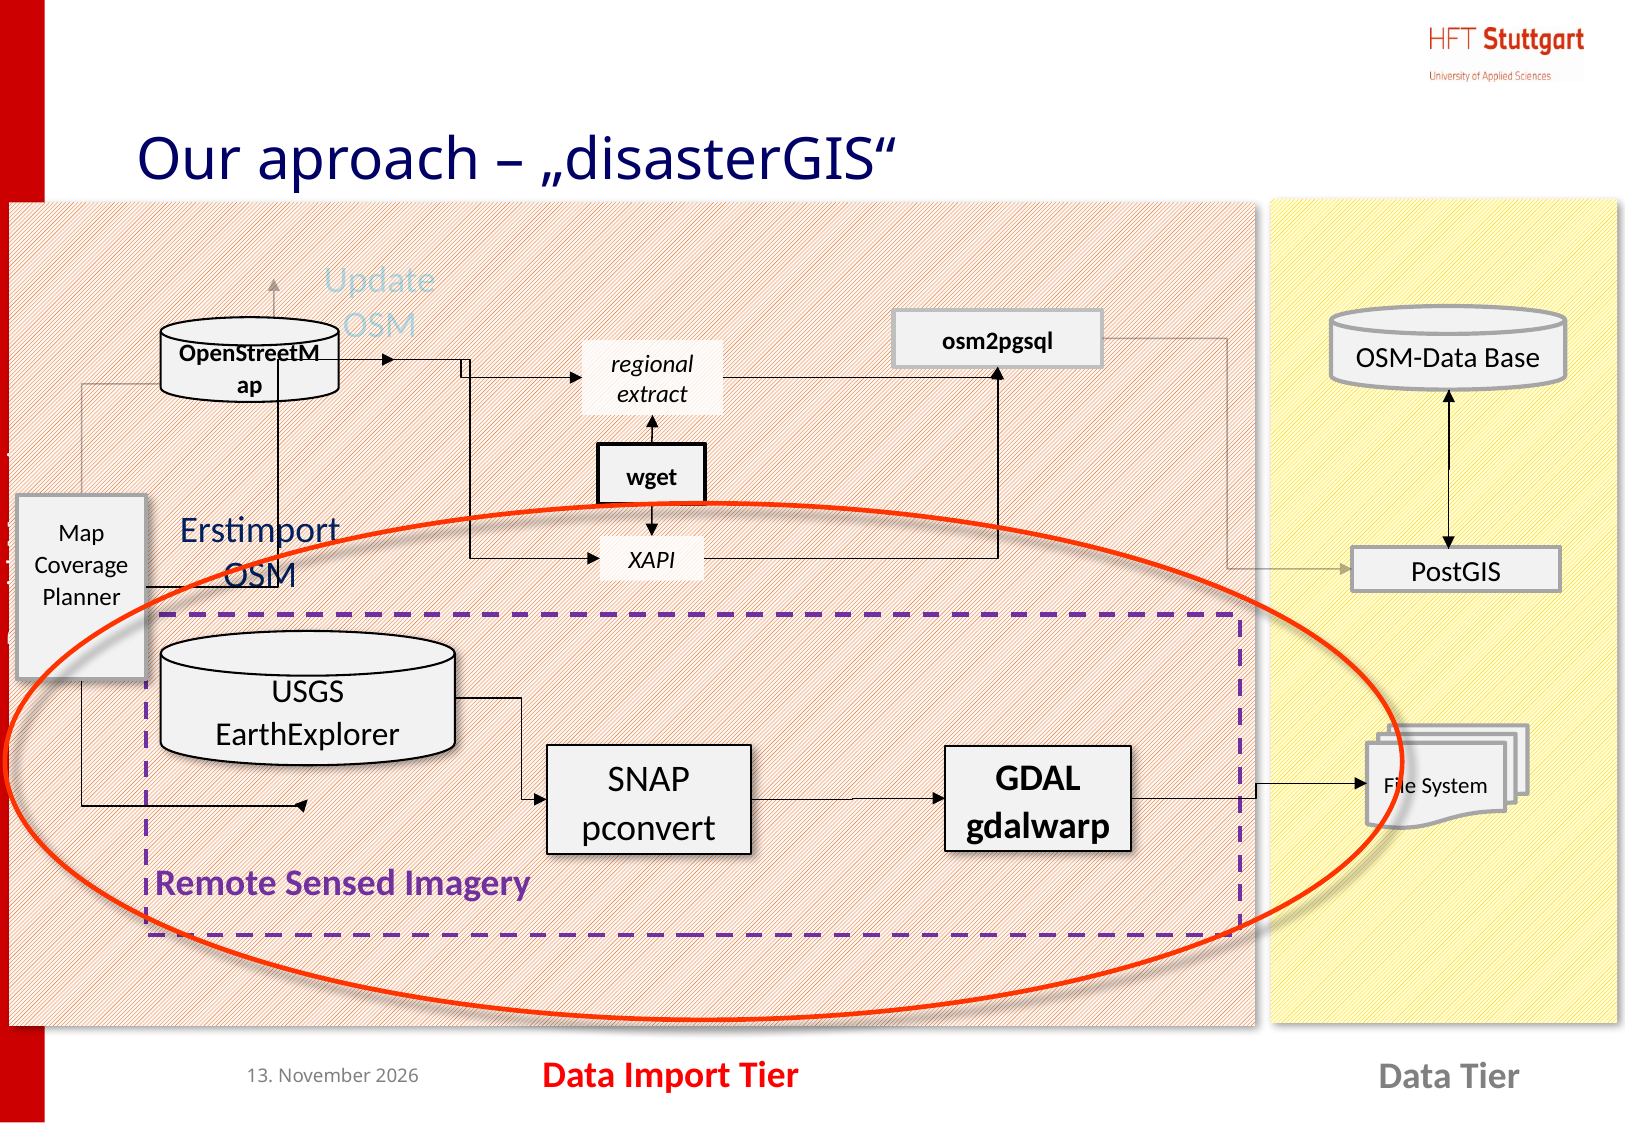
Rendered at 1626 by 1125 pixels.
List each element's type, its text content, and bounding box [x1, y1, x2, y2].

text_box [134, 625, 256, 853]
text_box Map Coverage Planner [15, 493, 148, 681]
text_box [7, 786, 524, 1028]
text_box File System [1401, 723, 1530, 830]
text_box [1268, 197, 1619, 1025]
text_box PostGIS [1350, 545, 1562, 593]
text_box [1131, 782, 1368, 799]
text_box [395, 359, 601, 560]
text_box osm2pgsql [891, 308, 1104, 369]
title Our aproach – „disasterGIS“ [121, 99, 1451, 213]
text_box Data Import Tier [500, 1043, 842, 1103]
text_box Update OSM [280, 247, 479, 353]
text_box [1101, 338, 1353, 570]
picture [1430, 27, 1584, 82]
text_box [722, 366, 999, 379]
text_box Data Tier [1336, 1043, 1535, 1104]
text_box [146, 359, 395, 588]
text_box OSM-Data Base [1328, 303, 1568, 392]
slide_number 27 [1124, 1037, 1451, 1100]
text_box OpenStreetMap [291, 316, 341, 358]
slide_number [57, 1056, 434, 1094]
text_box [703, 366, 999, 560]
text_box wget [605, 442, 698, 505]
text_box [7, 200, 1257, 737]
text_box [409, 662, 445, 902]
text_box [69, 290, 287, 484]
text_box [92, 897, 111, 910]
text_box [4, 503, 1403, 1020]
text_box regional extract [582, 340, 723, 415]
text_box [902, 941, 1257, 1028]
text_box [146, 929, 162, 937]
